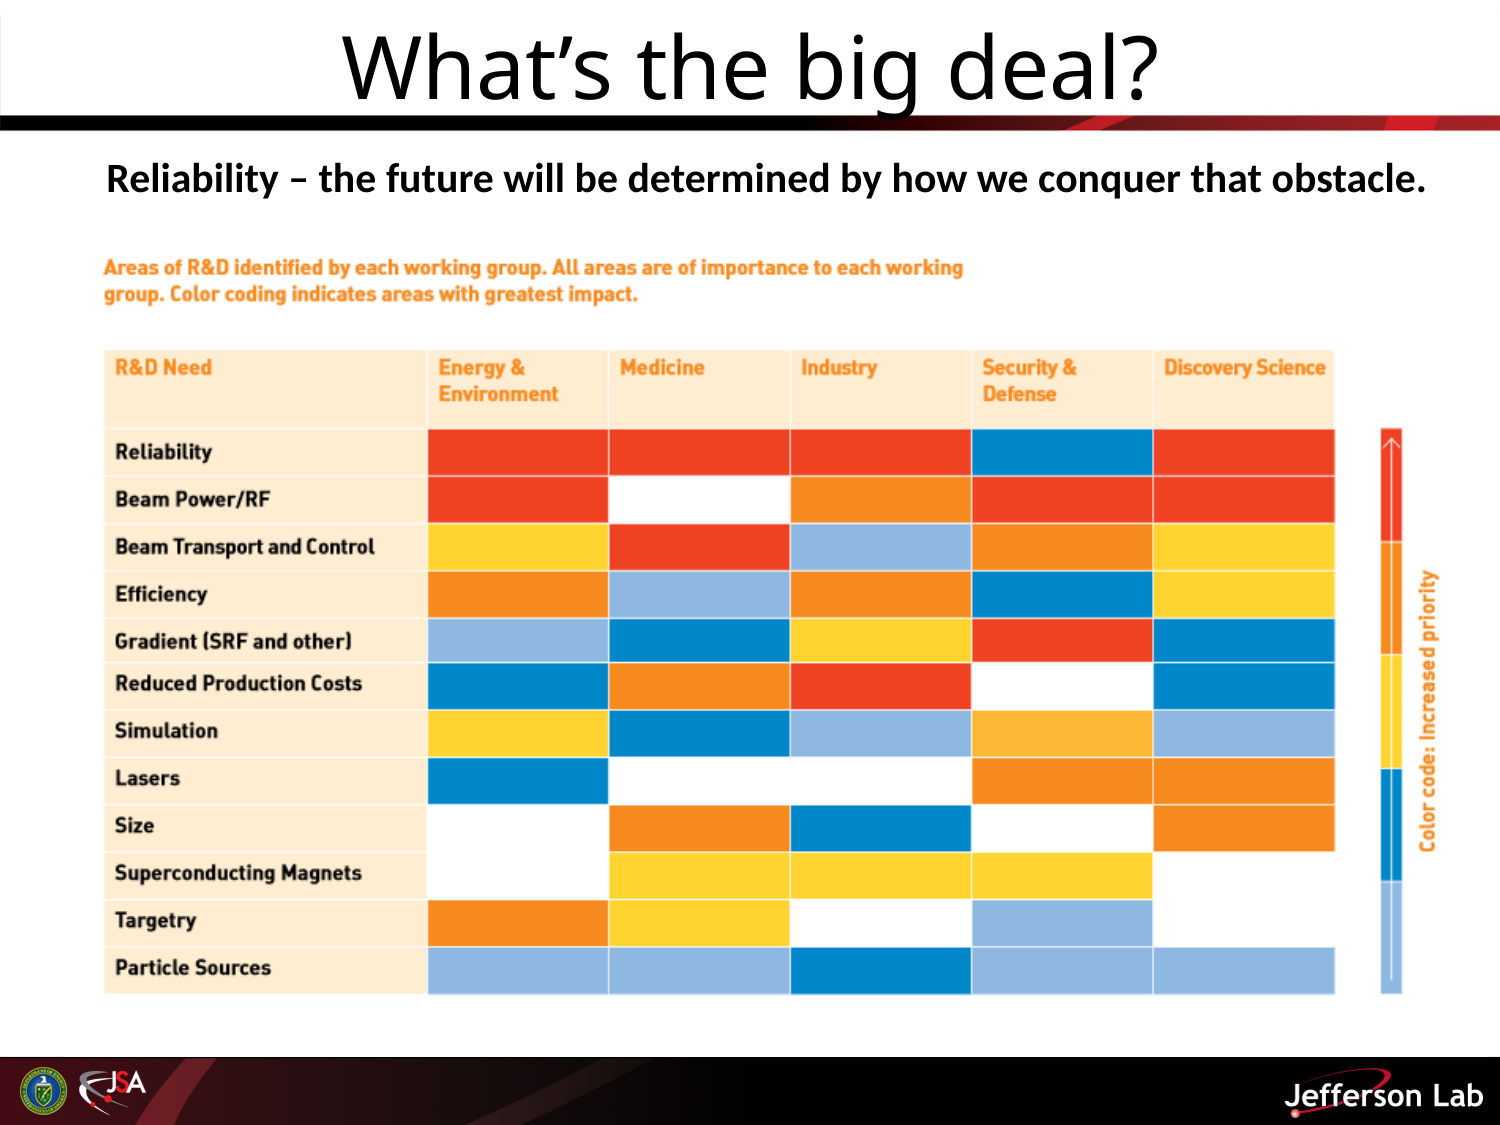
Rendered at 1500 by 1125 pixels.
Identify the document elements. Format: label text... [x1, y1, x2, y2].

picture [0, 0, 1500, 1125]
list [64, 215, 1488, 1057]
title What’s the big deal? [75, 31, 1425, 98]
text_box Reliability – the future will be determined by how we conquer that obstacle. [91, 143, 1453, 209]
